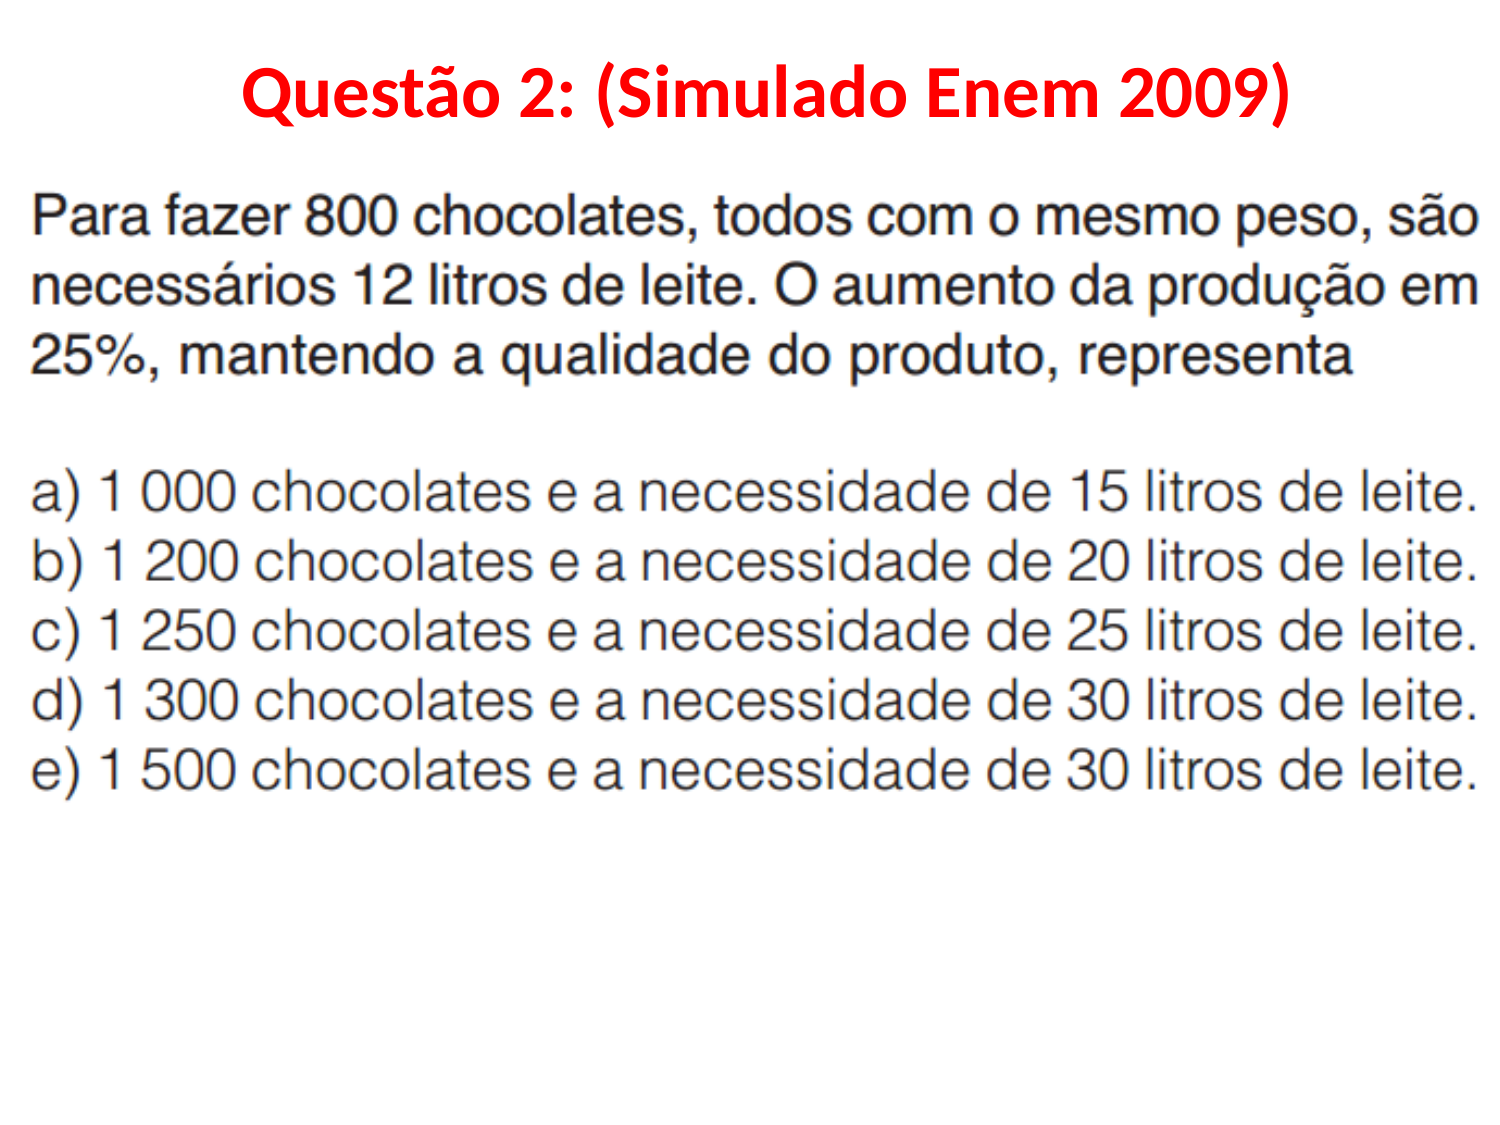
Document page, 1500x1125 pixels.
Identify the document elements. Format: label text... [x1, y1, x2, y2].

text_box Questão 2: (Simulado Enem 2009) [175, 35, 1360, 140]
picture [0, 154, 1500, 824]
